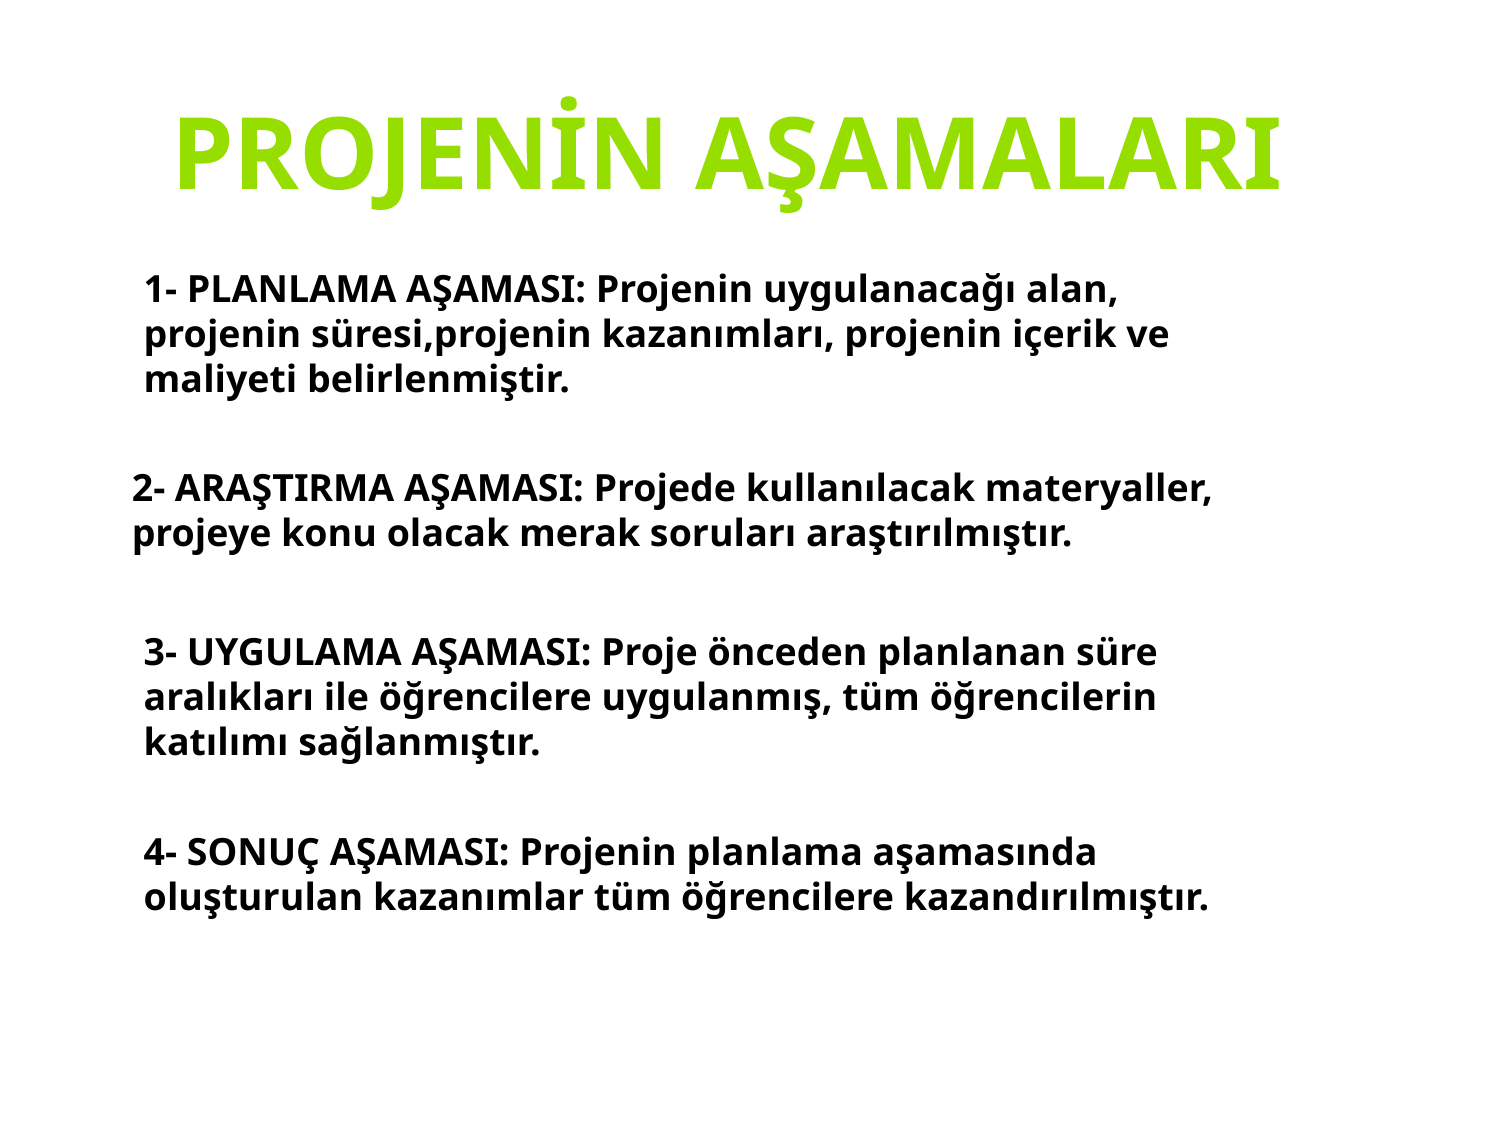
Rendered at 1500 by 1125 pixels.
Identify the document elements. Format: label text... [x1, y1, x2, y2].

text_box 2- ARAŞTIRMA AŞAMASI: Projede kullanılacak materyaller, projeye konu olacak merak soruları araştırılmıştır. [117, 456, 1278, 562]
text_box PROJENİN AŞAMALARI [156, 82, 1298, 217]
text_box 1- PLANLAMA AŞAMASI: Projenin uygulanacağı alan, projenin süresi,projenin kazanımları, projenin içerik ve maliyeti belirlenmiştir. [128, 257, 1289, 408]
text_box 4- SONUÇ AŞAMASI: Projenin planlama aşamasında oluşturulan kazanımlar tüm öğrencilere kazandırılmıştır. [128, 820, 1289, 925]
text_box 3- UYGULAMA AŞAMASI: Proje önceden planlanan süre aralıkları ile öğrencilere uygulanmış, tüm öğrencilerin katılımı sağlanmıştır. [128, 621, 1289, 771]
